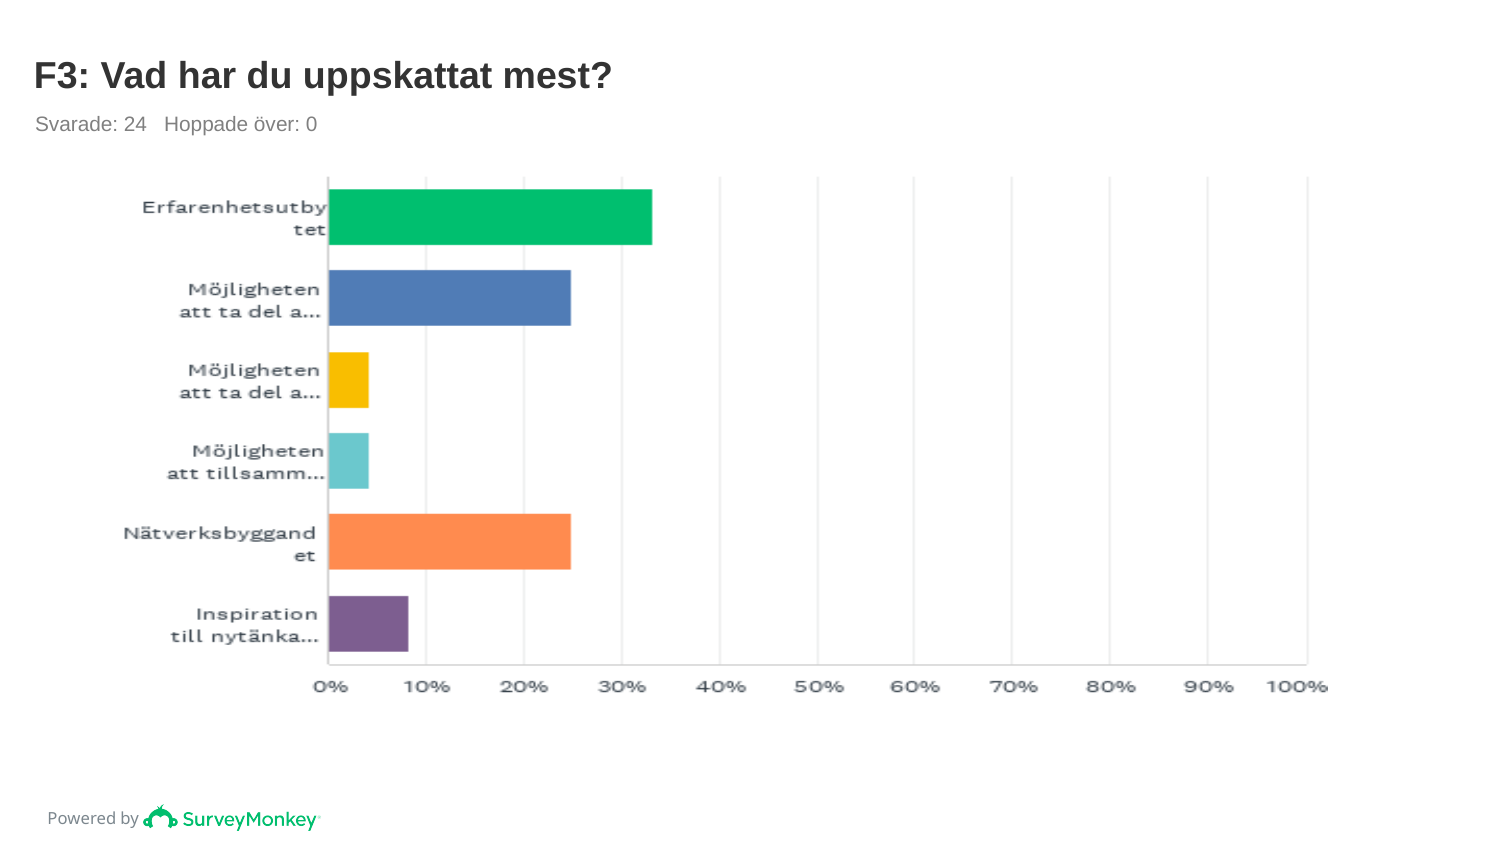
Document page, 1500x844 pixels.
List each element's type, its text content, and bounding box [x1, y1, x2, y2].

picture [89, 163, 1328, 762]
picture [132, 793, 332, 842]
title F3: Vad har du uppskattat mest? [18, 13, 1369, 104]
list Svarade: 24 Hoppade över: 0 [20, 102, 1371, 143]
